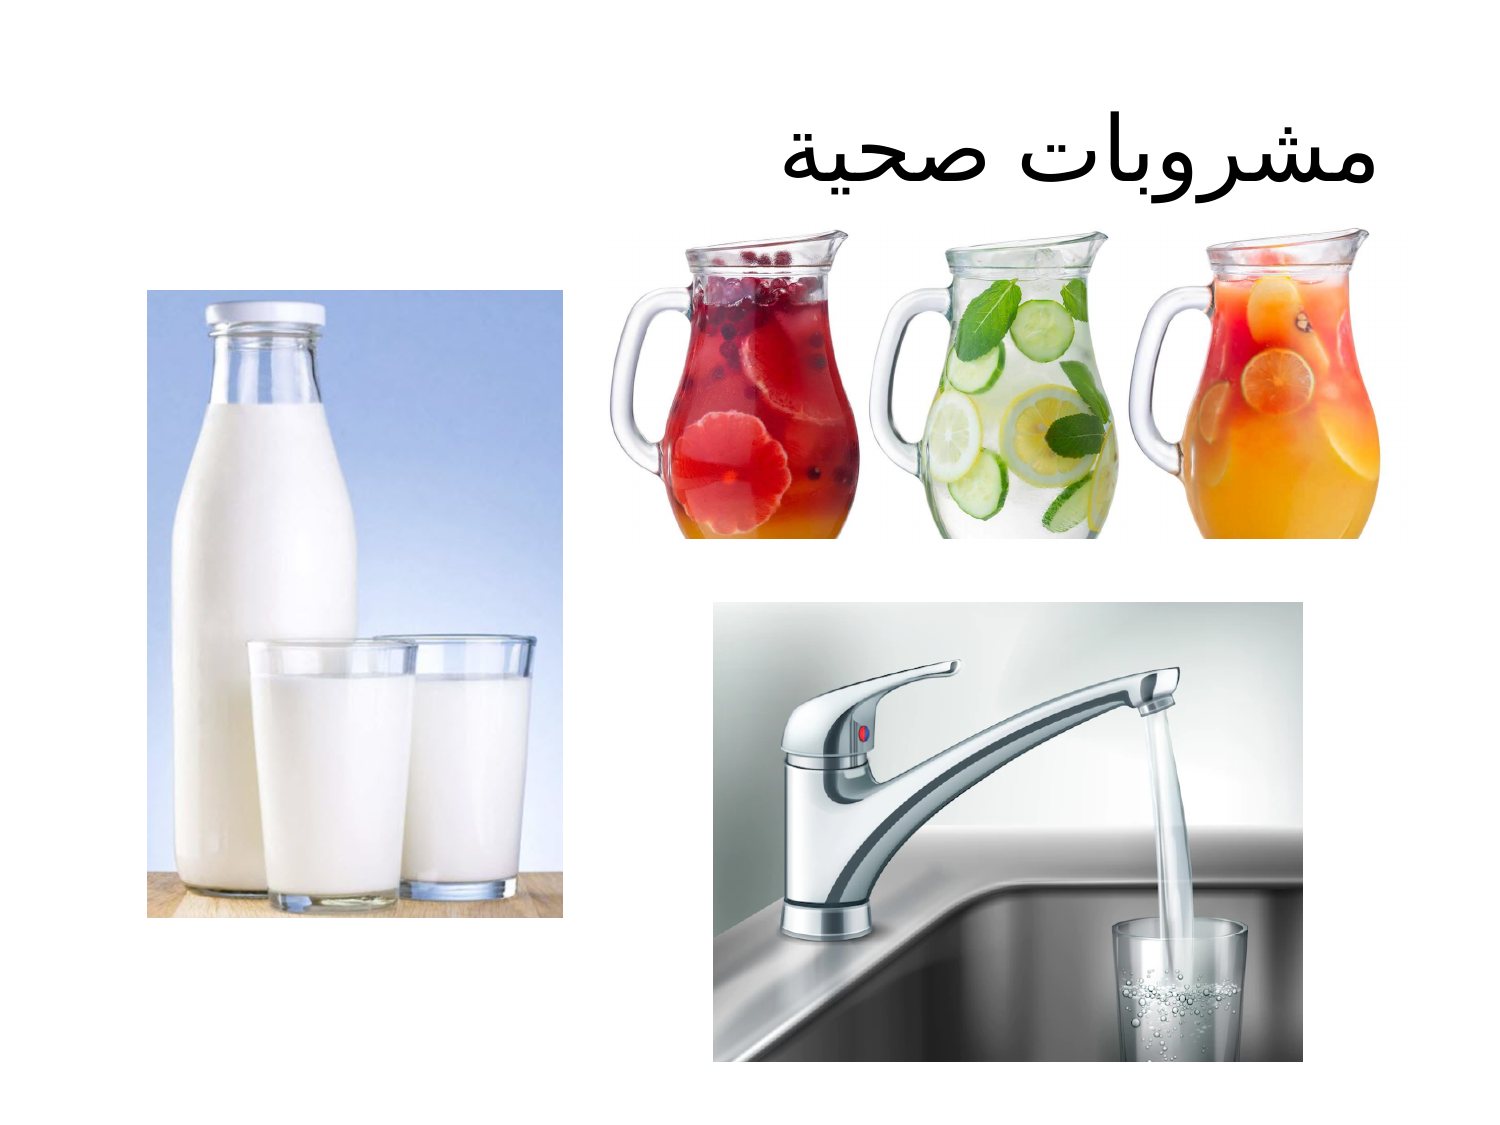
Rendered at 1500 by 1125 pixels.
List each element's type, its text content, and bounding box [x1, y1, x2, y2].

title مشروبات صحية [103, 42, 1397, 261]
picture [713, 602, 1303, 1062]
picture [607, 227, 1408, 548]
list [143, 287, 568, 918]
